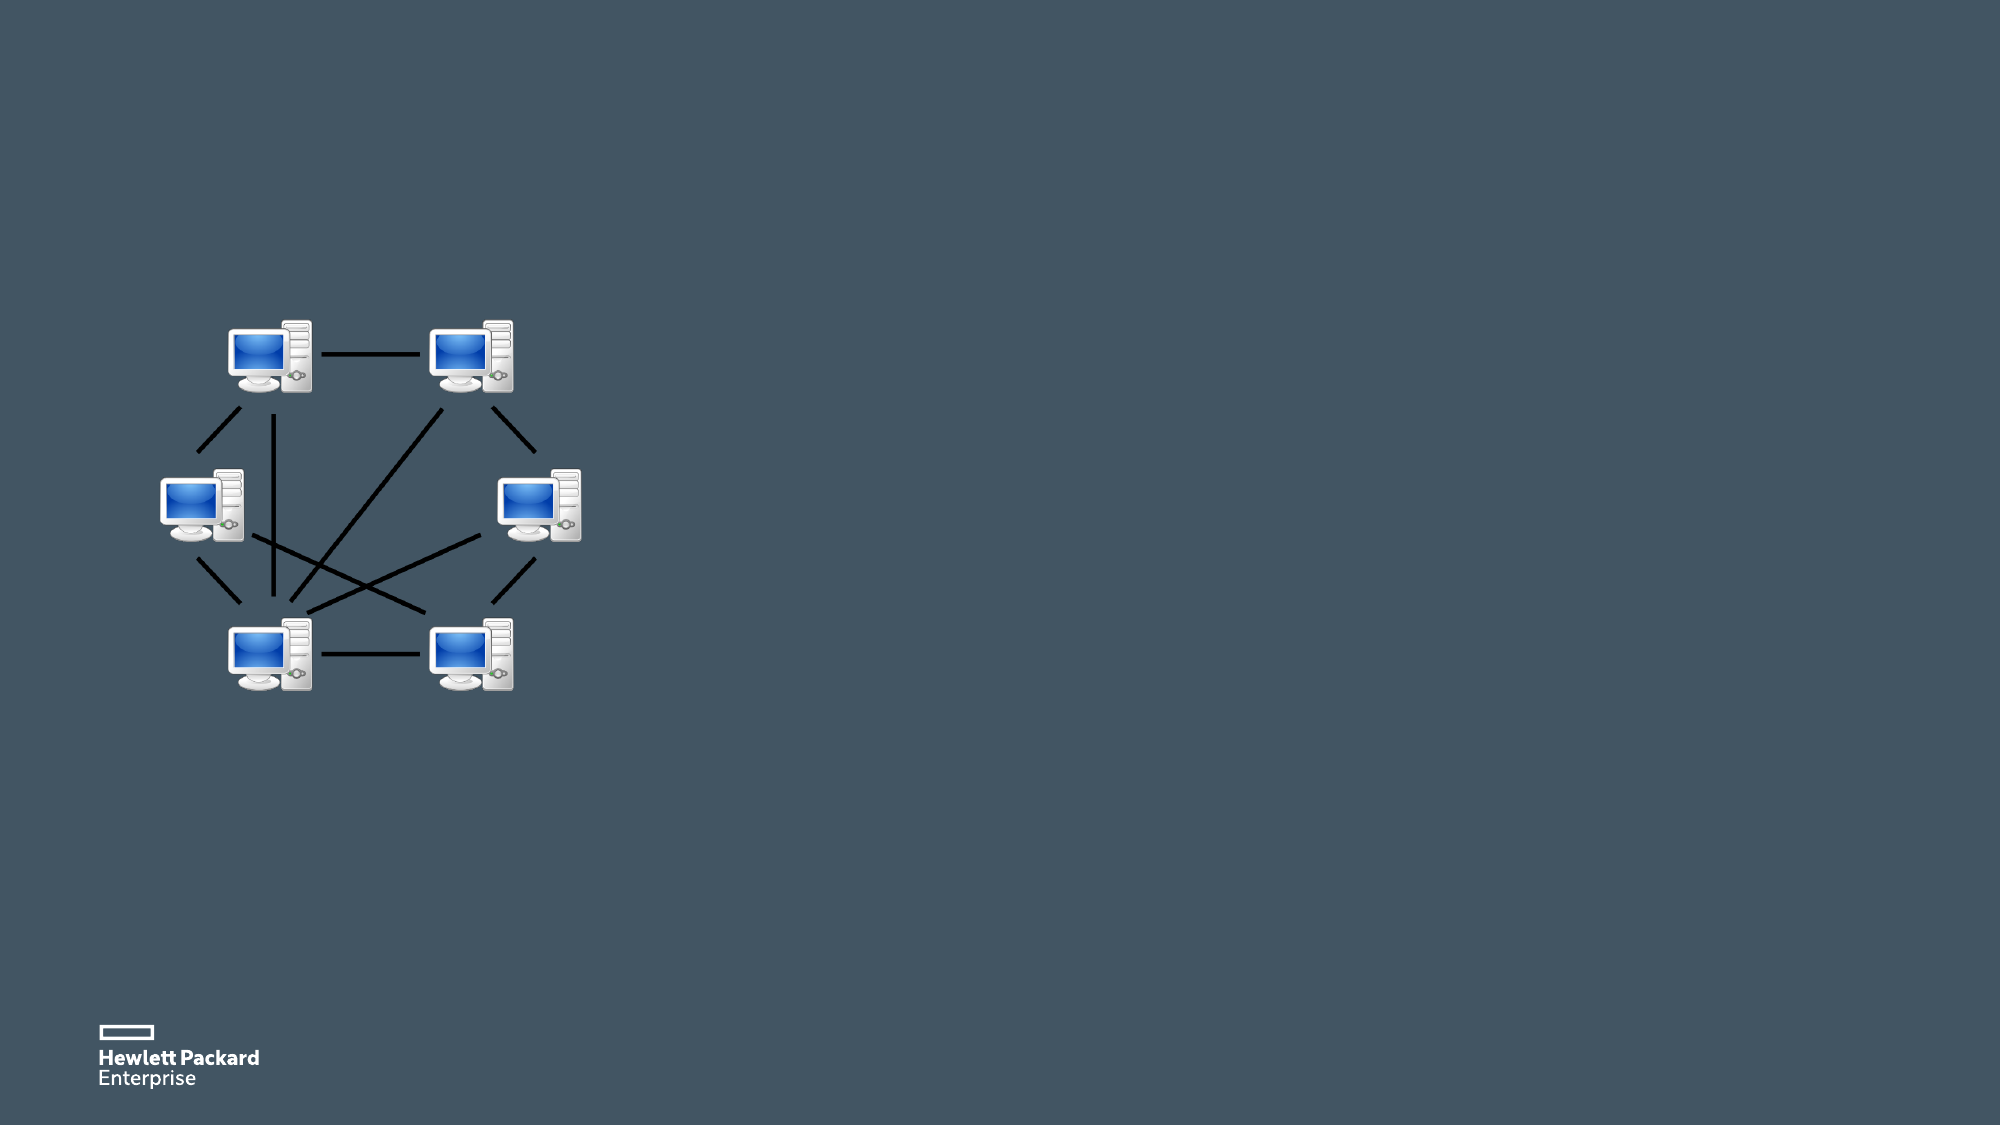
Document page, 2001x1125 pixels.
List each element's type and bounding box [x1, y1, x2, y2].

picture [92, 217, 649, 793]
